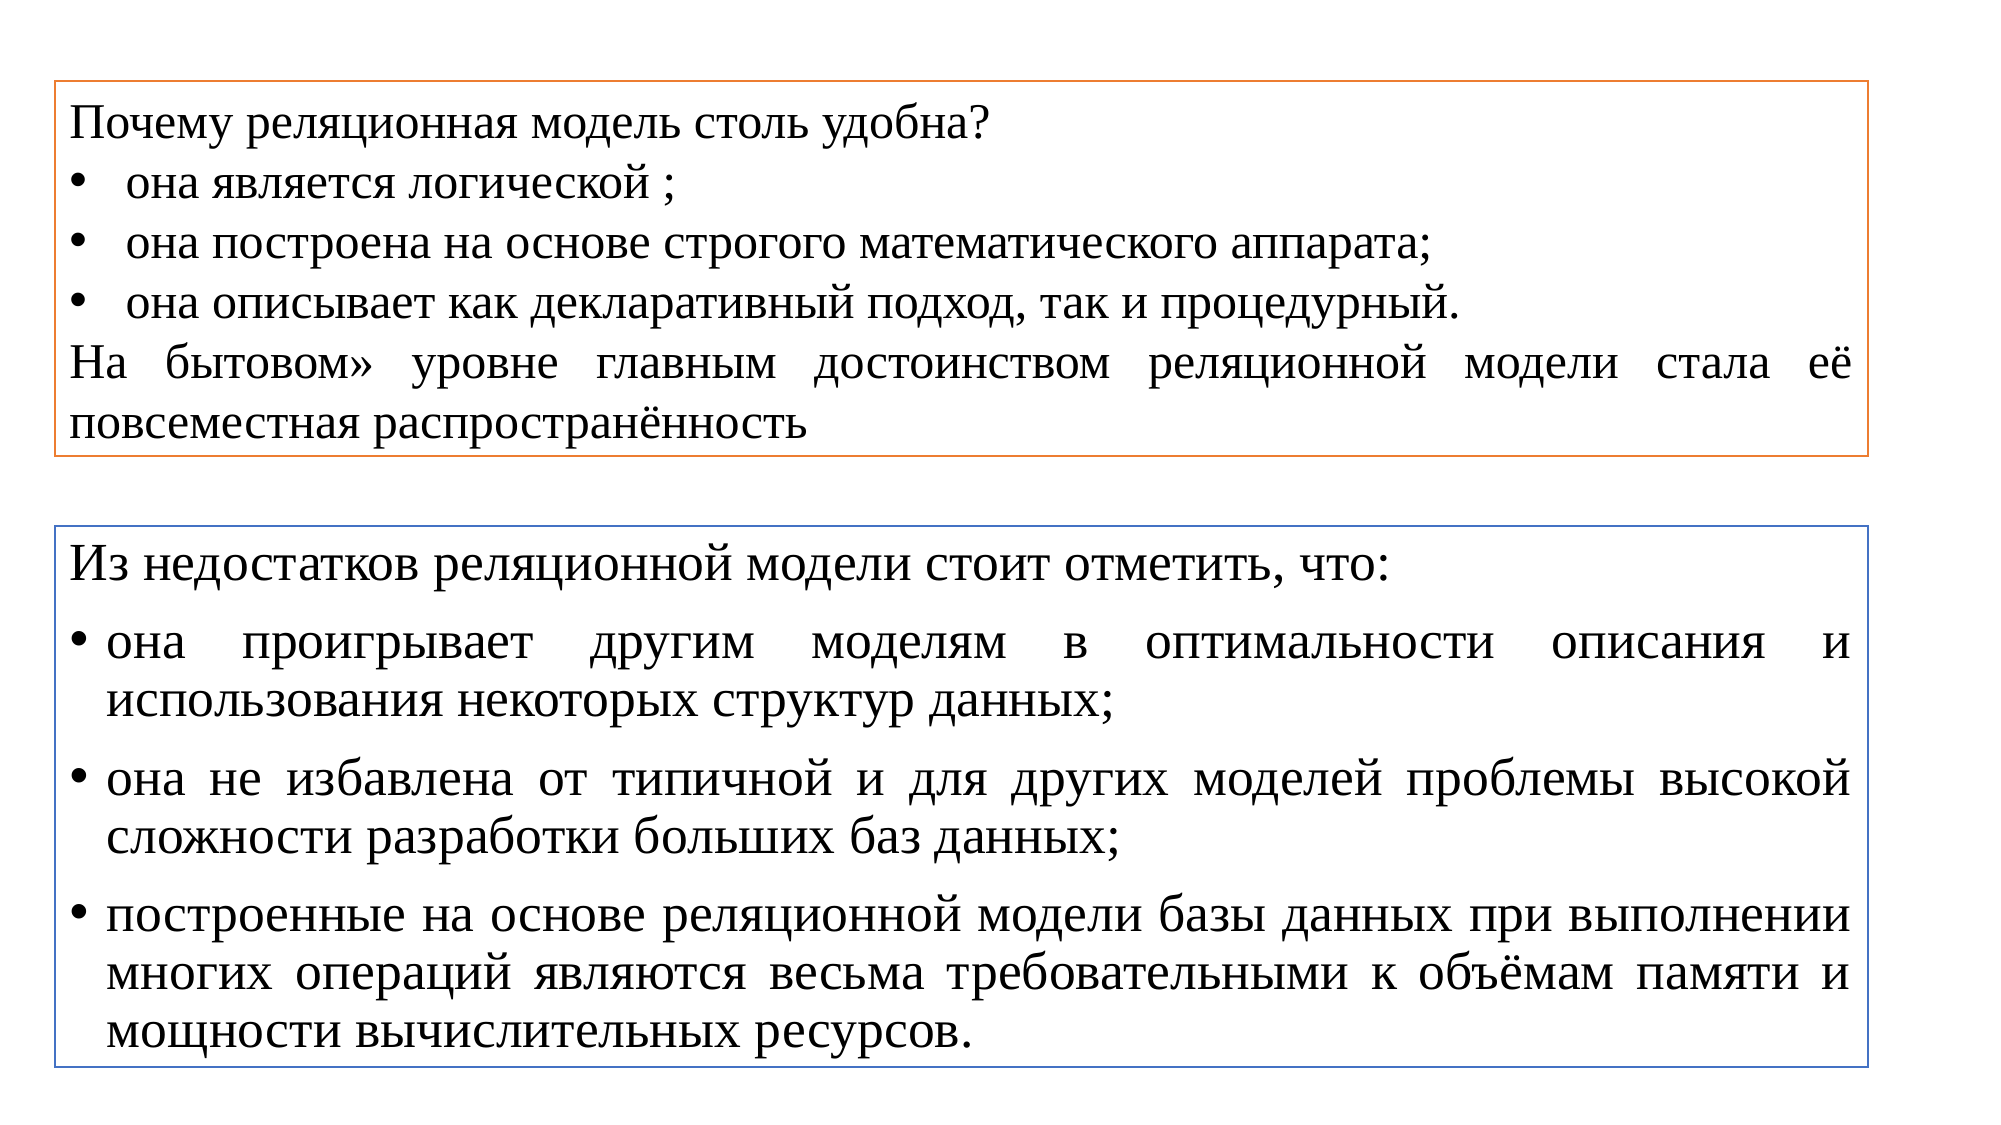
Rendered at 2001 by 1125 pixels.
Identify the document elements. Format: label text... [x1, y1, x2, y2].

text_box Почему реляционная модель столь удобна? она является логической ; она построена на основе строгого математического аппарата; она описывает как декларативный подход, так и процедурный. На бытовом» уровне главным достоинством реляционной модели стала её повсеместная распространённость [54, 80, 1869, 457]
list Из недостатков реляционной модели стоит отметить, что: она проигрывает другим моделям в оптимальности описания и использования некоторых структур данных; она не избавлена от типичной и для других моделей проблемы высокой сложности разработки больших баз данных; построенные на основе реляционной модели базы данных при выполнении многих операций являются весьма требовательными к объёмам памяти и мощности вычислительных ресурсов. [54, 525, 1869, 1068]
